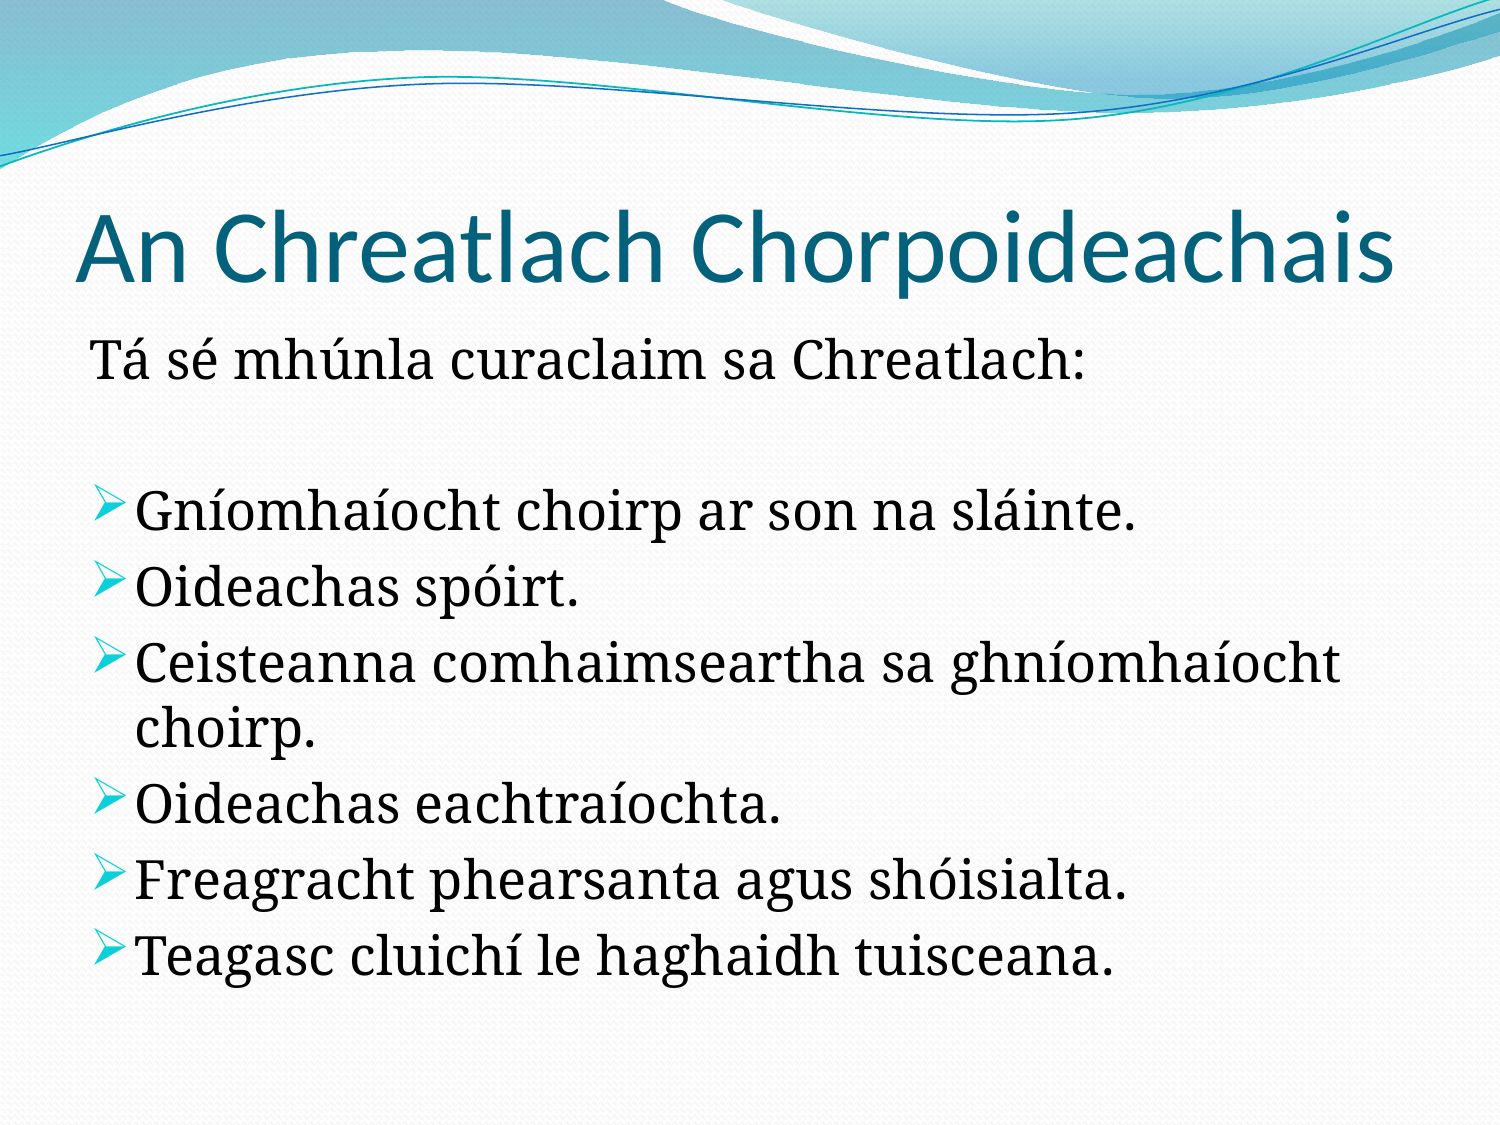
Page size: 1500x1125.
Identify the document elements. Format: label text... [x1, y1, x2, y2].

title An Chreatlach Chorpoideachais [75, 115, 1425, 303]
list Tá sé mhúnla curaclaim sa Chreatlach: Gníomhaíocht choirp ar son na sláinte. Oideachas spóirt. Ceisteanna comhaimseartha sa ghníomhaíocht choirp. Oideachas eachtraíochta. Freagracht phearsanta agus shóisialta. Teagasc cluichí le haghaidh tuisceana. [75, 317, 1425, 1038]
